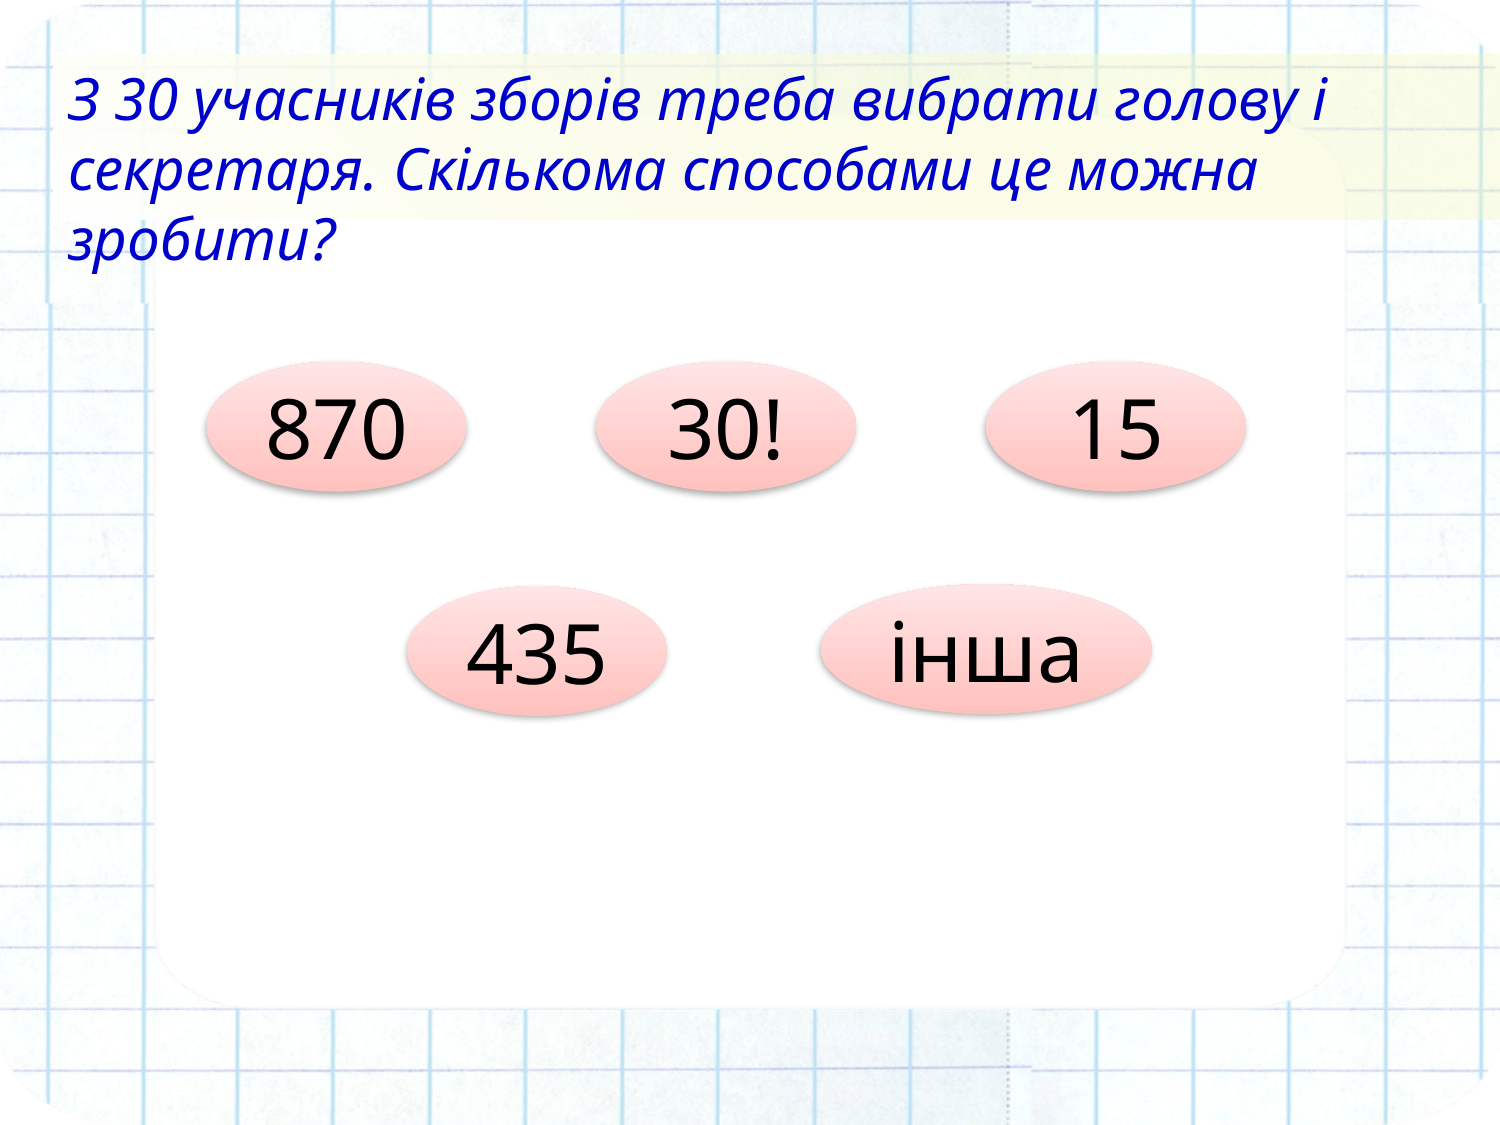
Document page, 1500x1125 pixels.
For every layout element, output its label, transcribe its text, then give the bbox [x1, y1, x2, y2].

text_box 435 [406, 585, 668, 717]
text_box 870 [205, 360, 468, 493]
list З 30 учасників зборів треба вибрати голову і секретаря. Скількома способами це можна зробити? [53, 54, 1500, 220]
picture [0, 0, 1500, 1125]
text_box 30! [595, 360, 858, 493]
text_box 15 [985, 360, 1247, 493]
text_box інша [820, 583, 1153, 715]
